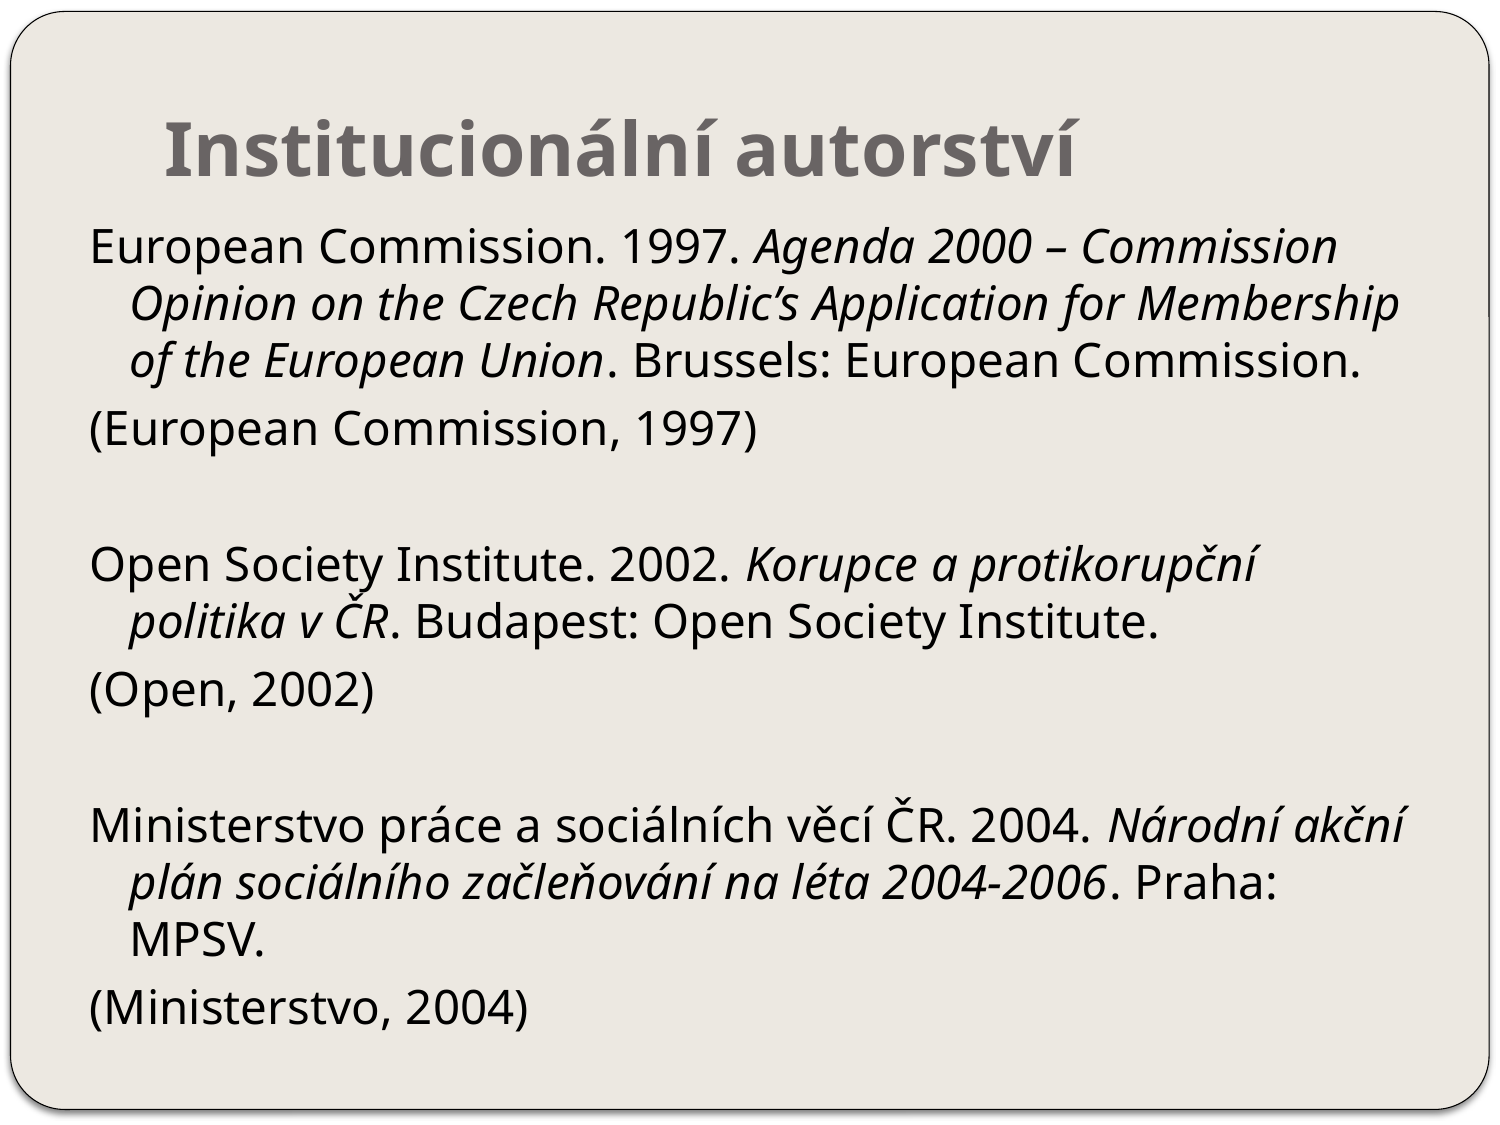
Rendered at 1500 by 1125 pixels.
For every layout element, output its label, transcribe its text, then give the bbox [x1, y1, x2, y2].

title Institucionální autorství [150, 19, 1425, 207]
list European Commission. 1997. Agenda 2000 – Commission Opinion on the Czech Republic’s Application for Membership of the European Union. Brussels: European Commission. (European Commission, 1997) Open Society Institute. 2002. Korupce a protikorupční politika v ČR. Budapest: Open Society Institute. (Open, 2002) Ministerstvo práce a sociálních věcí ČR. 2004. Národní akční plán sociálního začleňování na léta 2004-2006. Praha: MPSV. (Ministerstvo, 2004) [75, 208, 1425, 1083]
